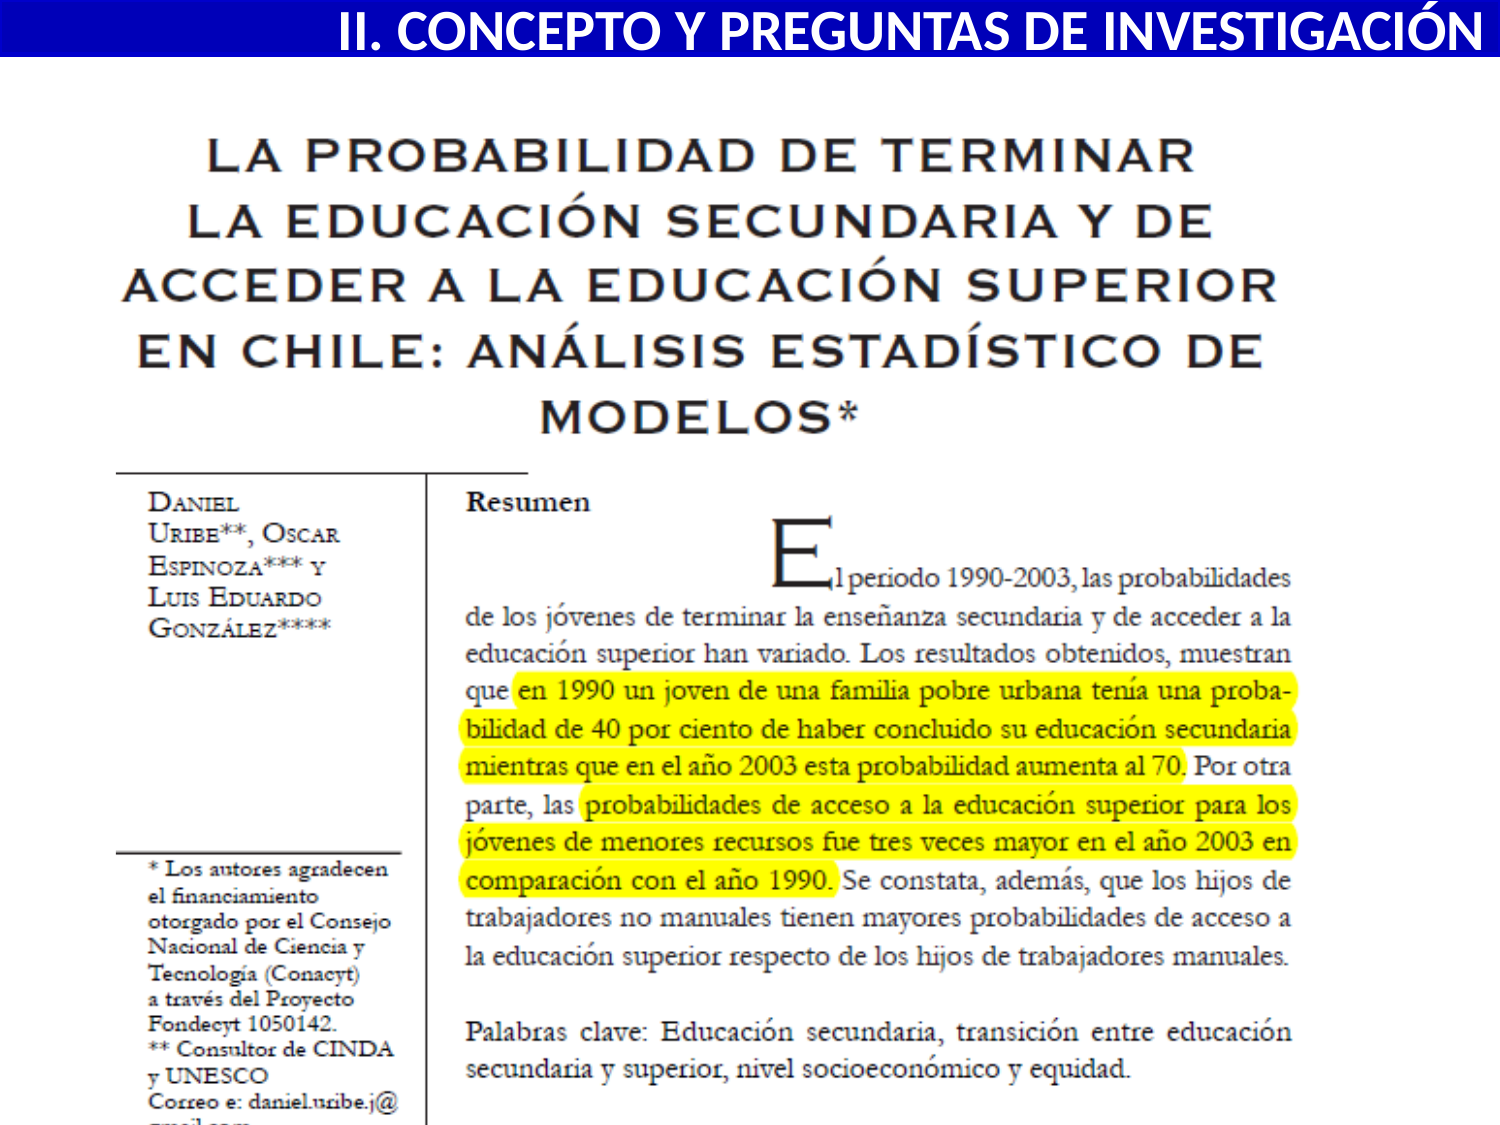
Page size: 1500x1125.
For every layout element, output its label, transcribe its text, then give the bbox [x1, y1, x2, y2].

text_box II. CONCEPTO Y PREGUNTAS DE INVESTIGACIÓN [0, 0, 1500, 57]
picture [115, 96, 1385, 1125]
